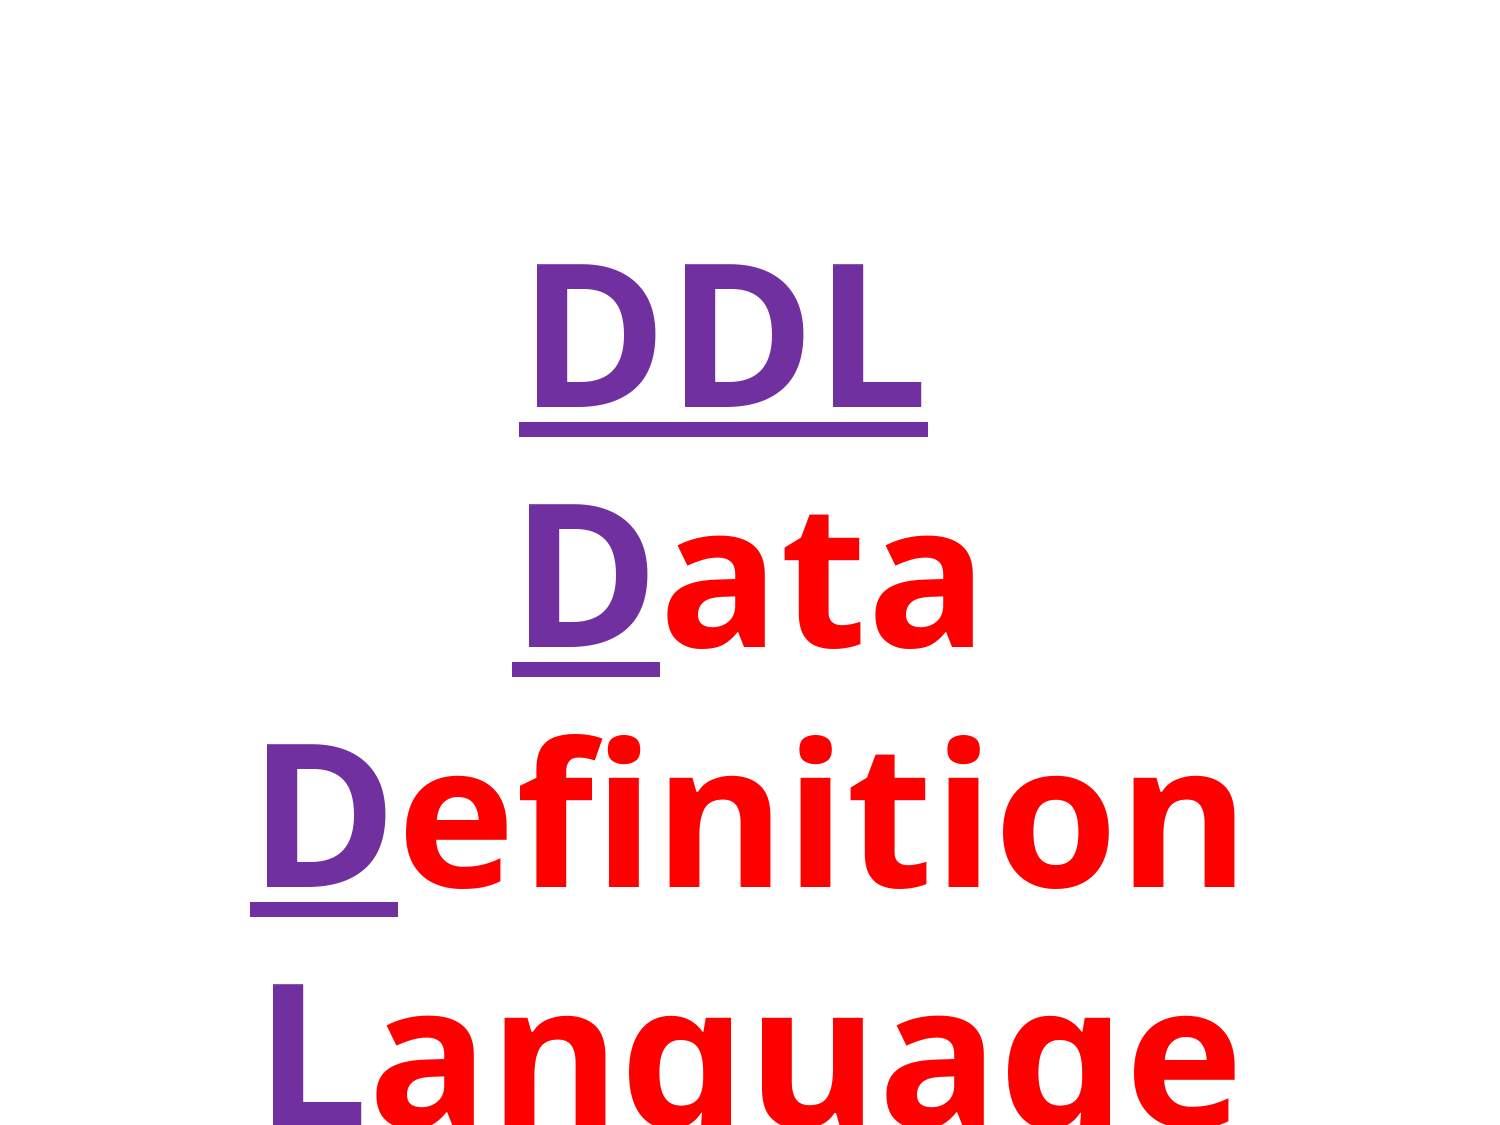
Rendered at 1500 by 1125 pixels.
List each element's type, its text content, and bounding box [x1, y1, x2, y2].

text_box DDL Data Definition Language [0, 199, 1500, 1125]
